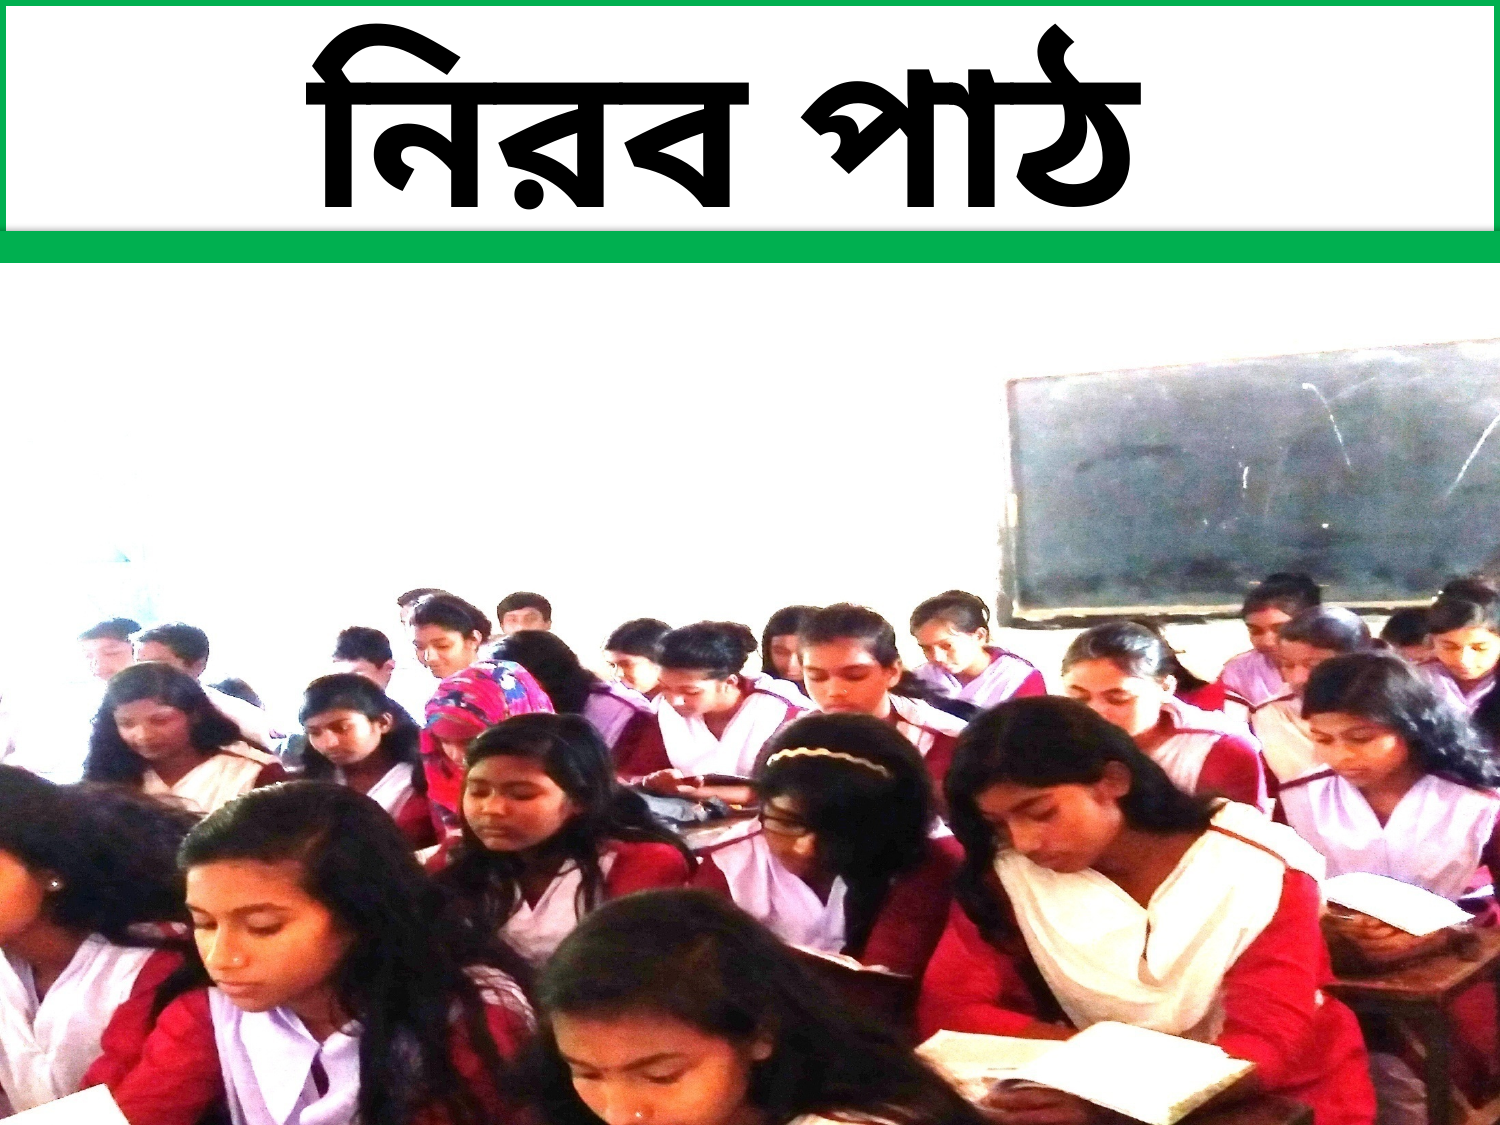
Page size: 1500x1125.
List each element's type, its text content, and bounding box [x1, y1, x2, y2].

text_box নিরব পাঠ [0, 0, 1500, 225]
picture [0, 262, 1500, 1125]
